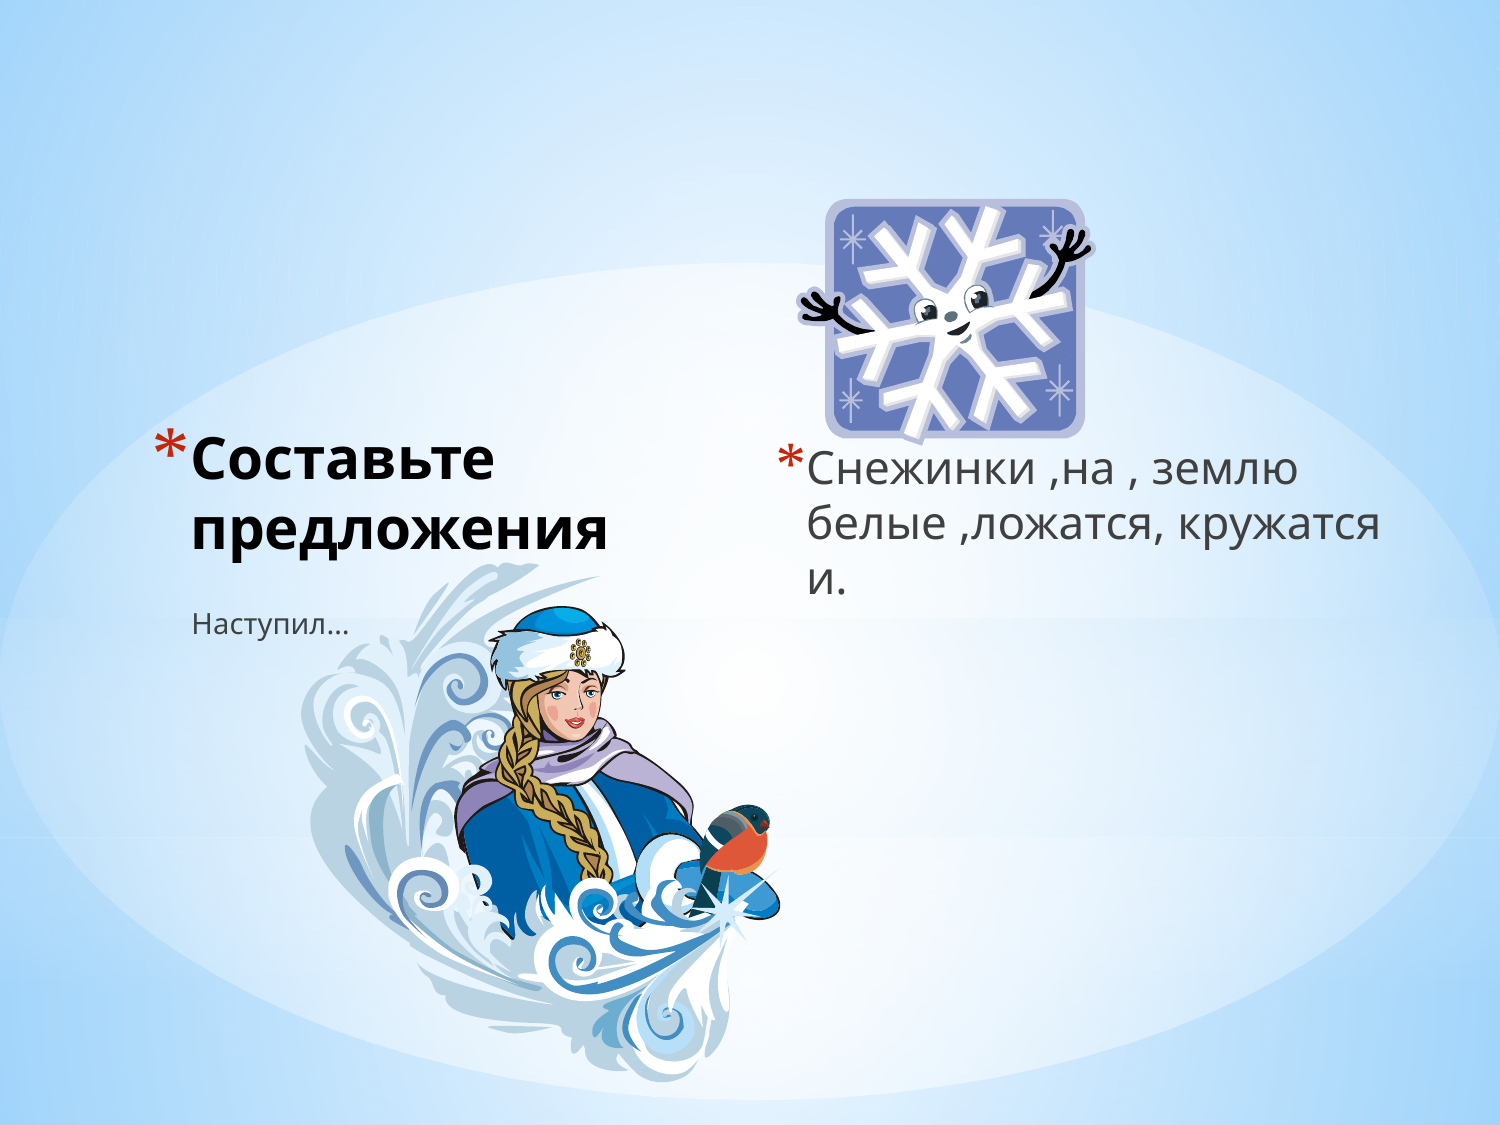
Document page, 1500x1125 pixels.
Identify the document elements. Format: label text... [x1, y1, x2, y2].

list Наступил… [176, 597, 294, 925]
picture [300, 562, 781, 1083]
list Снежинки ,на , землю белые ,ложатся, кружатся и. [753, 120, 1413, 923]
title Составьте предложения [137, 362, 735, 569]
picture [794, 197, 1098, 447]
